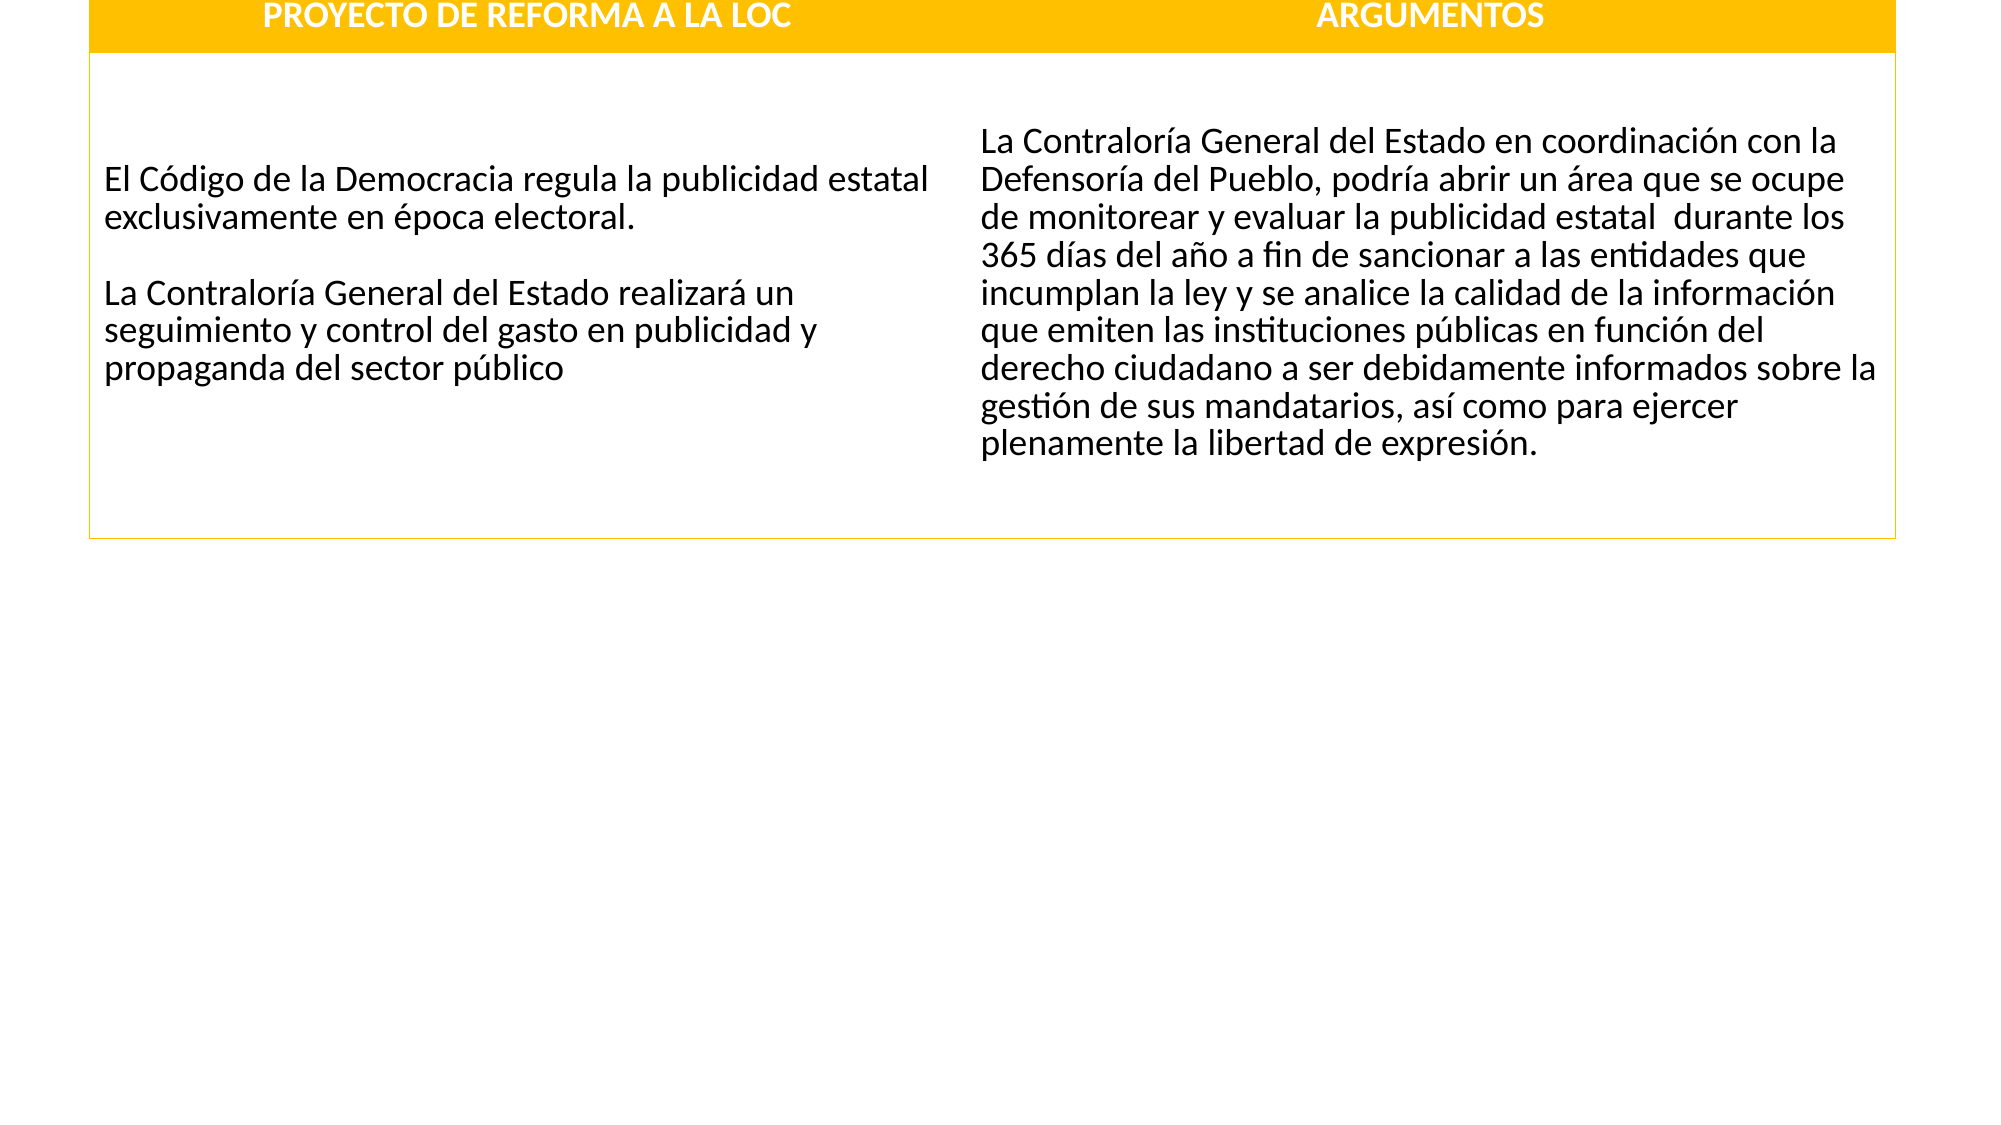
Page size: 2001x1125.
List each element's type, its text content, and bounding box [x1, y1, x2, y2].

table_cell La Contraloría General del Estado en coordinación con la Defensoría del Pueblo, podría abrir un área que se ocupe de monitorear y evaluar la publicidad estatal durante los 365 días del año a fin de sancionar a las entidades que incumplan la ley y se analice la calidad de la información que emiten las instituciones públicas en función del derecho ciudadano a ser debidamente informados sobre la gestión de sus mandatarios, así como para ejercer plenamente la libertad de expresión. [966, 53, 1895, 538]
table_header ARGUMENTOS [966, 0, 1895, 52]
table_header PROYECTO DE REFORMA A LA LOC [90, 0, 966, 52]
table_cell El Código de la Democracia regula la publicidad estatal exclusivamente en época electoral. La Contraloría General del Estado realizará un seguimiento y control del gasto en publicidad y propaganda del sector público [90, 53, 966, 538]
